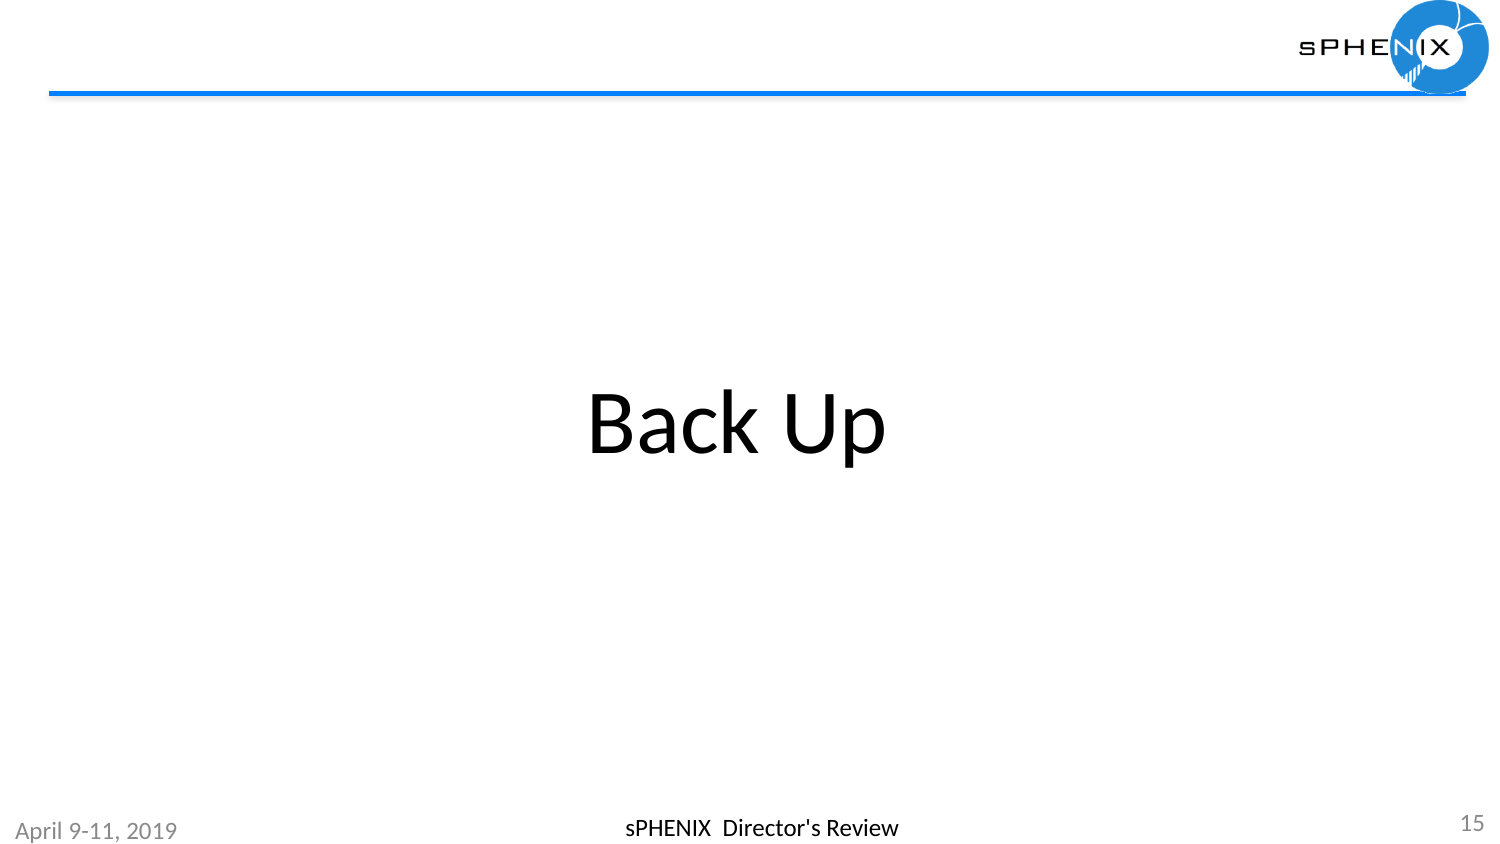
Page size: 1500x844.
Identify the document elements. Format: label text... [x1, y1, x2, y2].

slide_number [0, 815, 350, 844]
slide_number 15 [1412, 798, 1500, 844]
picture [1299, 0, 1489, 94]
footer sPHENIX Director's Review [525, 808, 1000, 844]
title Back Up [62, 346, 1413, 488]
